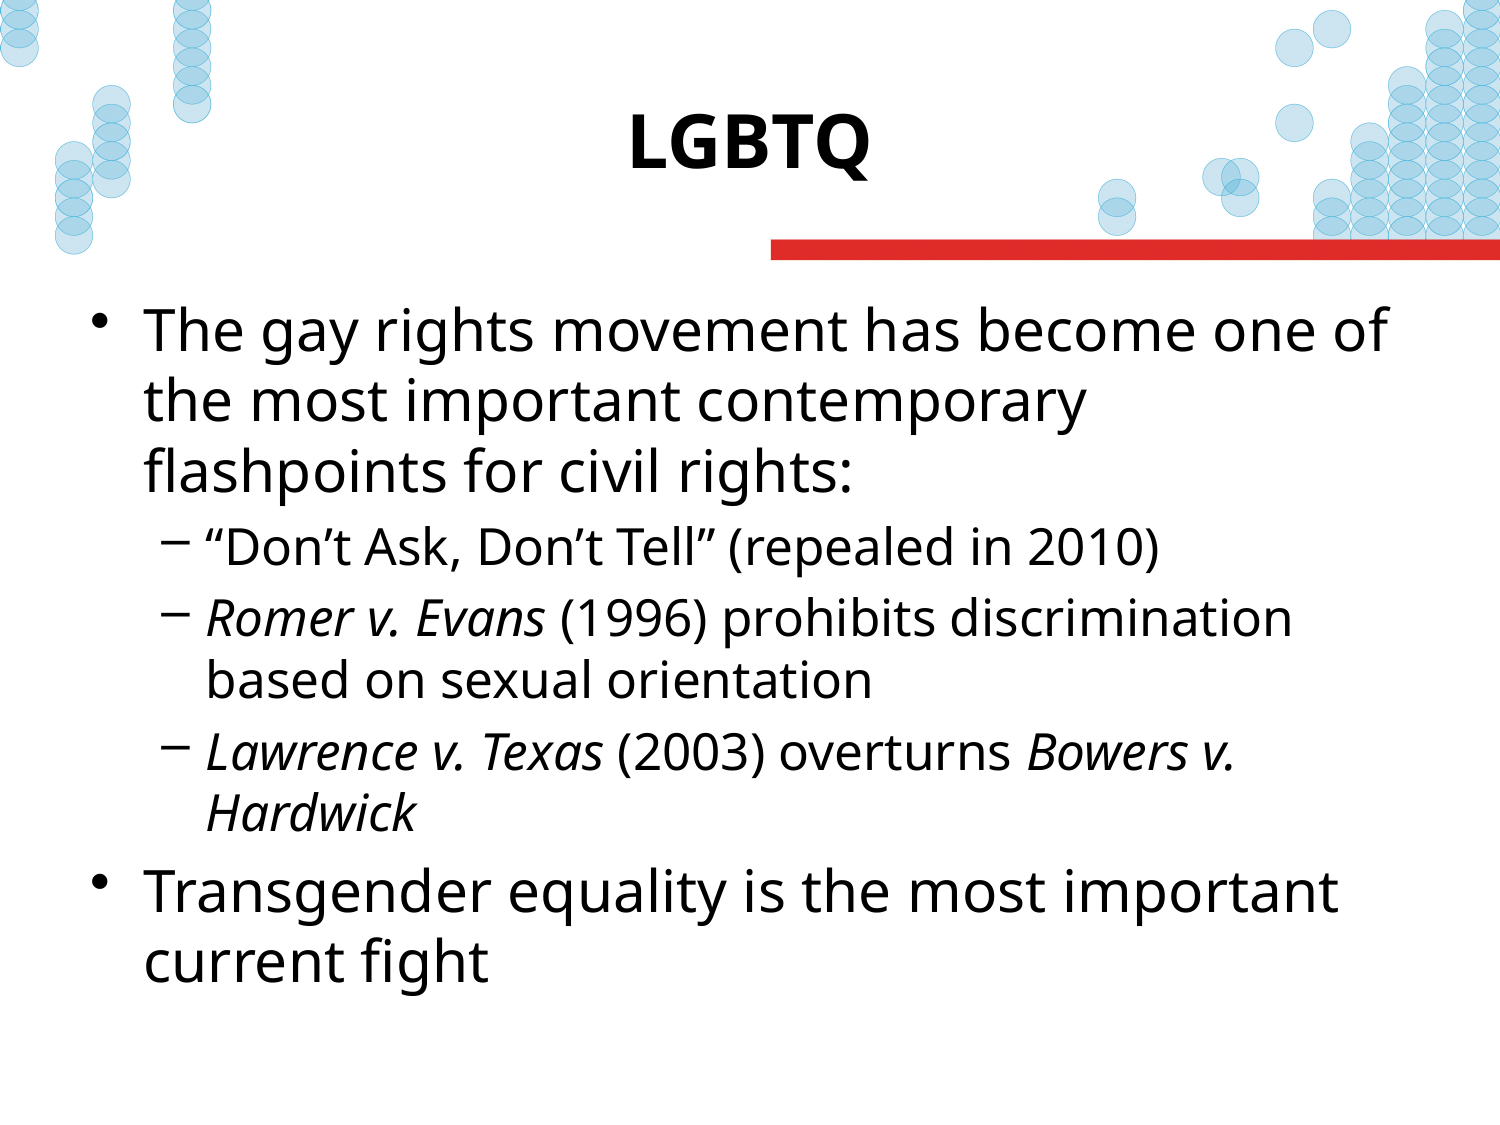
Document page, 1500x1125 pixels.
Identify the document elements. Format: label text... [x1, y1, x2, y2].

list The gay rights movement has become one of the most important contemporary flashpoints for civil rights: “Don’t Ask, Don’t Tell” (repealed in 2010) Romer v. Evans (1996) prohibits discrimination based on sexual orientation Lawrence v. Texas (2003) overturns Bowers v. Hardwick Transgender equality is the most important current fight [75, 285, 1425, 1005]
title LGBTQ [75, 45, 1425, 233]
picture [0, 0, 1500, 1125]
